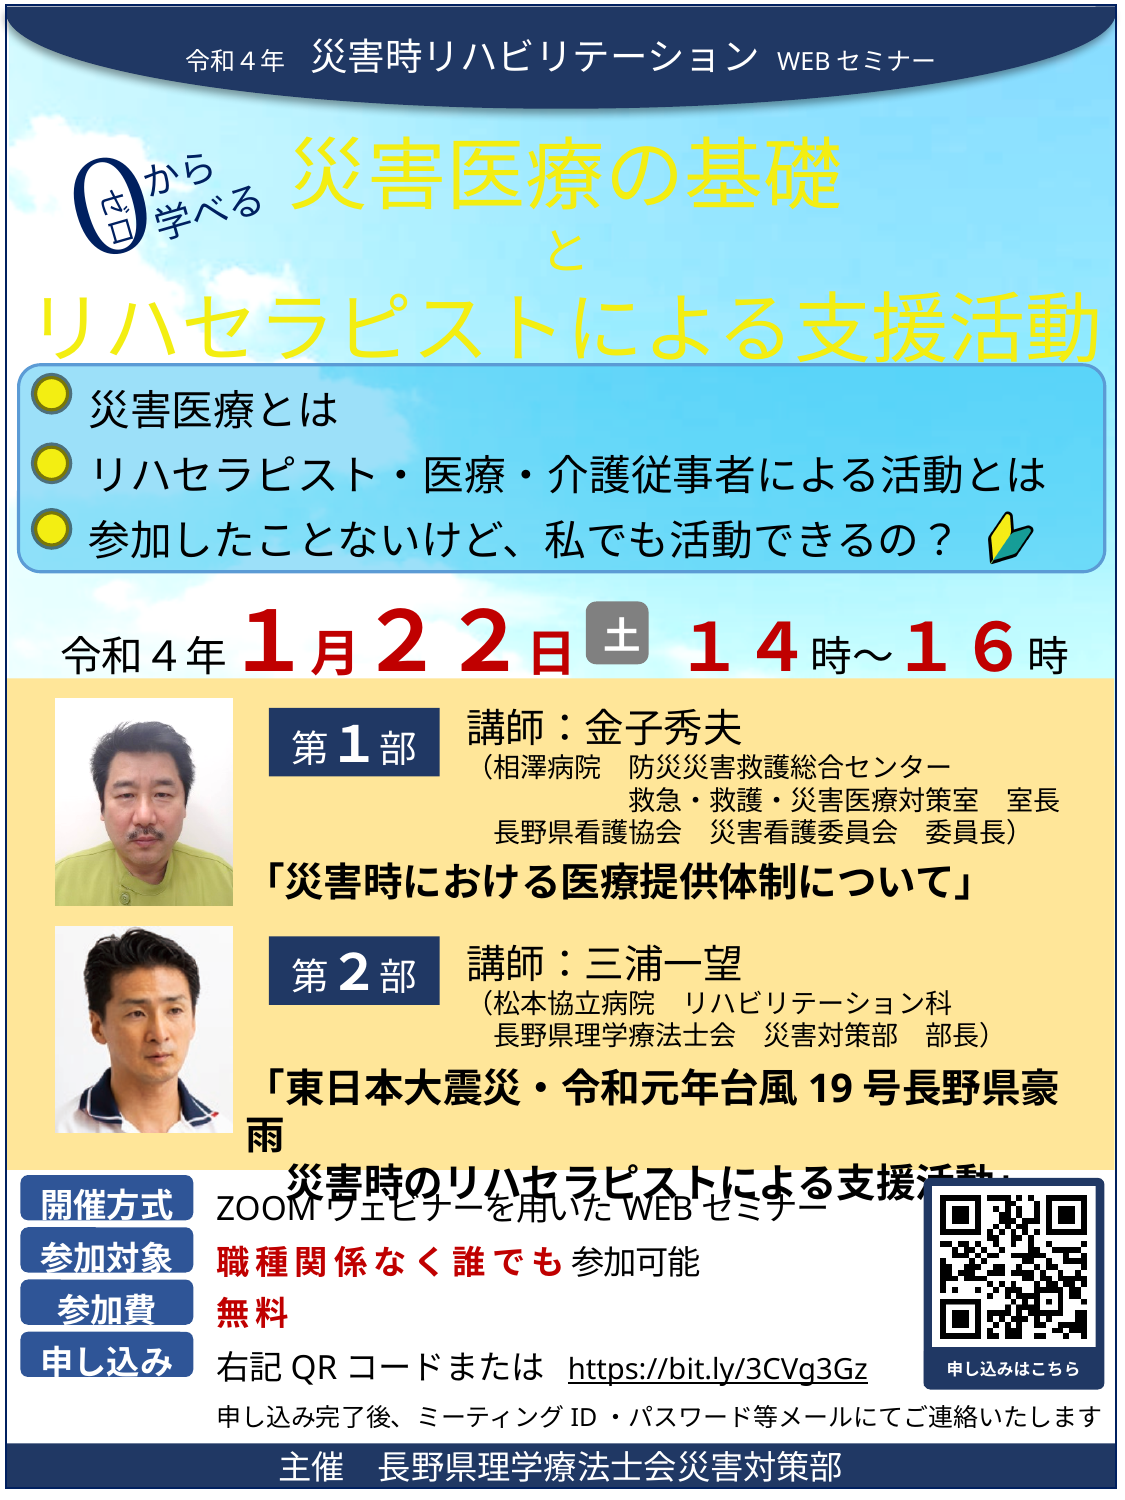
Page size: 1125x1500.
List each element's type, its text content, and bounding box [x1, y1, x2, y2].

text_box [5, 4, 1117, 1489]
picture [8, 11, 1117, 906]
text_box 災害医療の基礎 と リハセラピストによる支援活動 [1117, 117, 1125, 380]
text_box 職種関係なく誰でも参加可能 [1117, 1225, 1125, 1276]
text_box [10, 580, 1119, 697]
picture [55, 926, 233, 1133]
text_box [923, 1177, 1105, 1390]
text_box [38, 105, 292, 324]
text_box 無料 [1117, 1276, 1125, 1340]
text_box ZOOMウェビナーを用いたWEBセミナー [1117, 1171, 1125, 1225]
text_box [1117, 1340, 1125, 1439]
